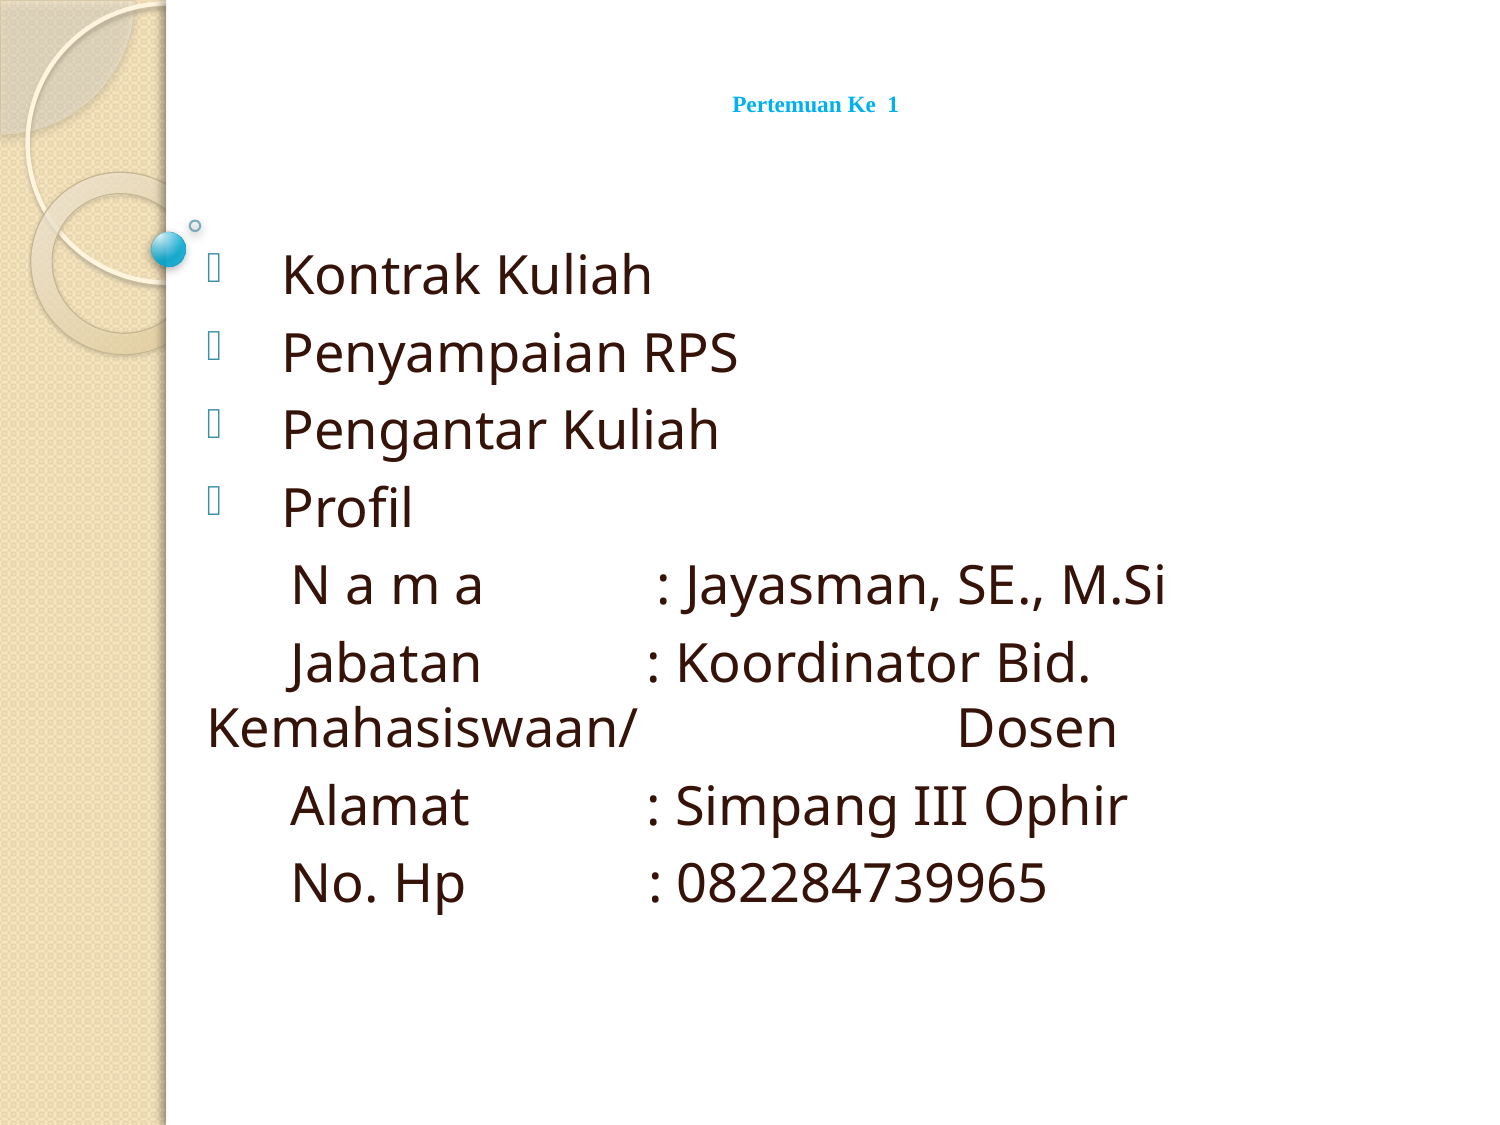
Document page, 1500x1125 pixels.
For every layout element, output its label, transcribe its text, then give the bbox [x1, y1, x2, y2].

title Pertemuan Ke 1 [187, 24, 1450, 125]
subtitle Kontrak Kuliah Penyampaian RPS Pengantar Kuliah Profil N a m a : Jayasman, SE., M.Si Jabatan : Koordinator Bid. Kemahasiswaan/ Dosen Alamat : Simpang III Ophir No. Hp : 082284739965 [187, 162, 1450, 1088]
